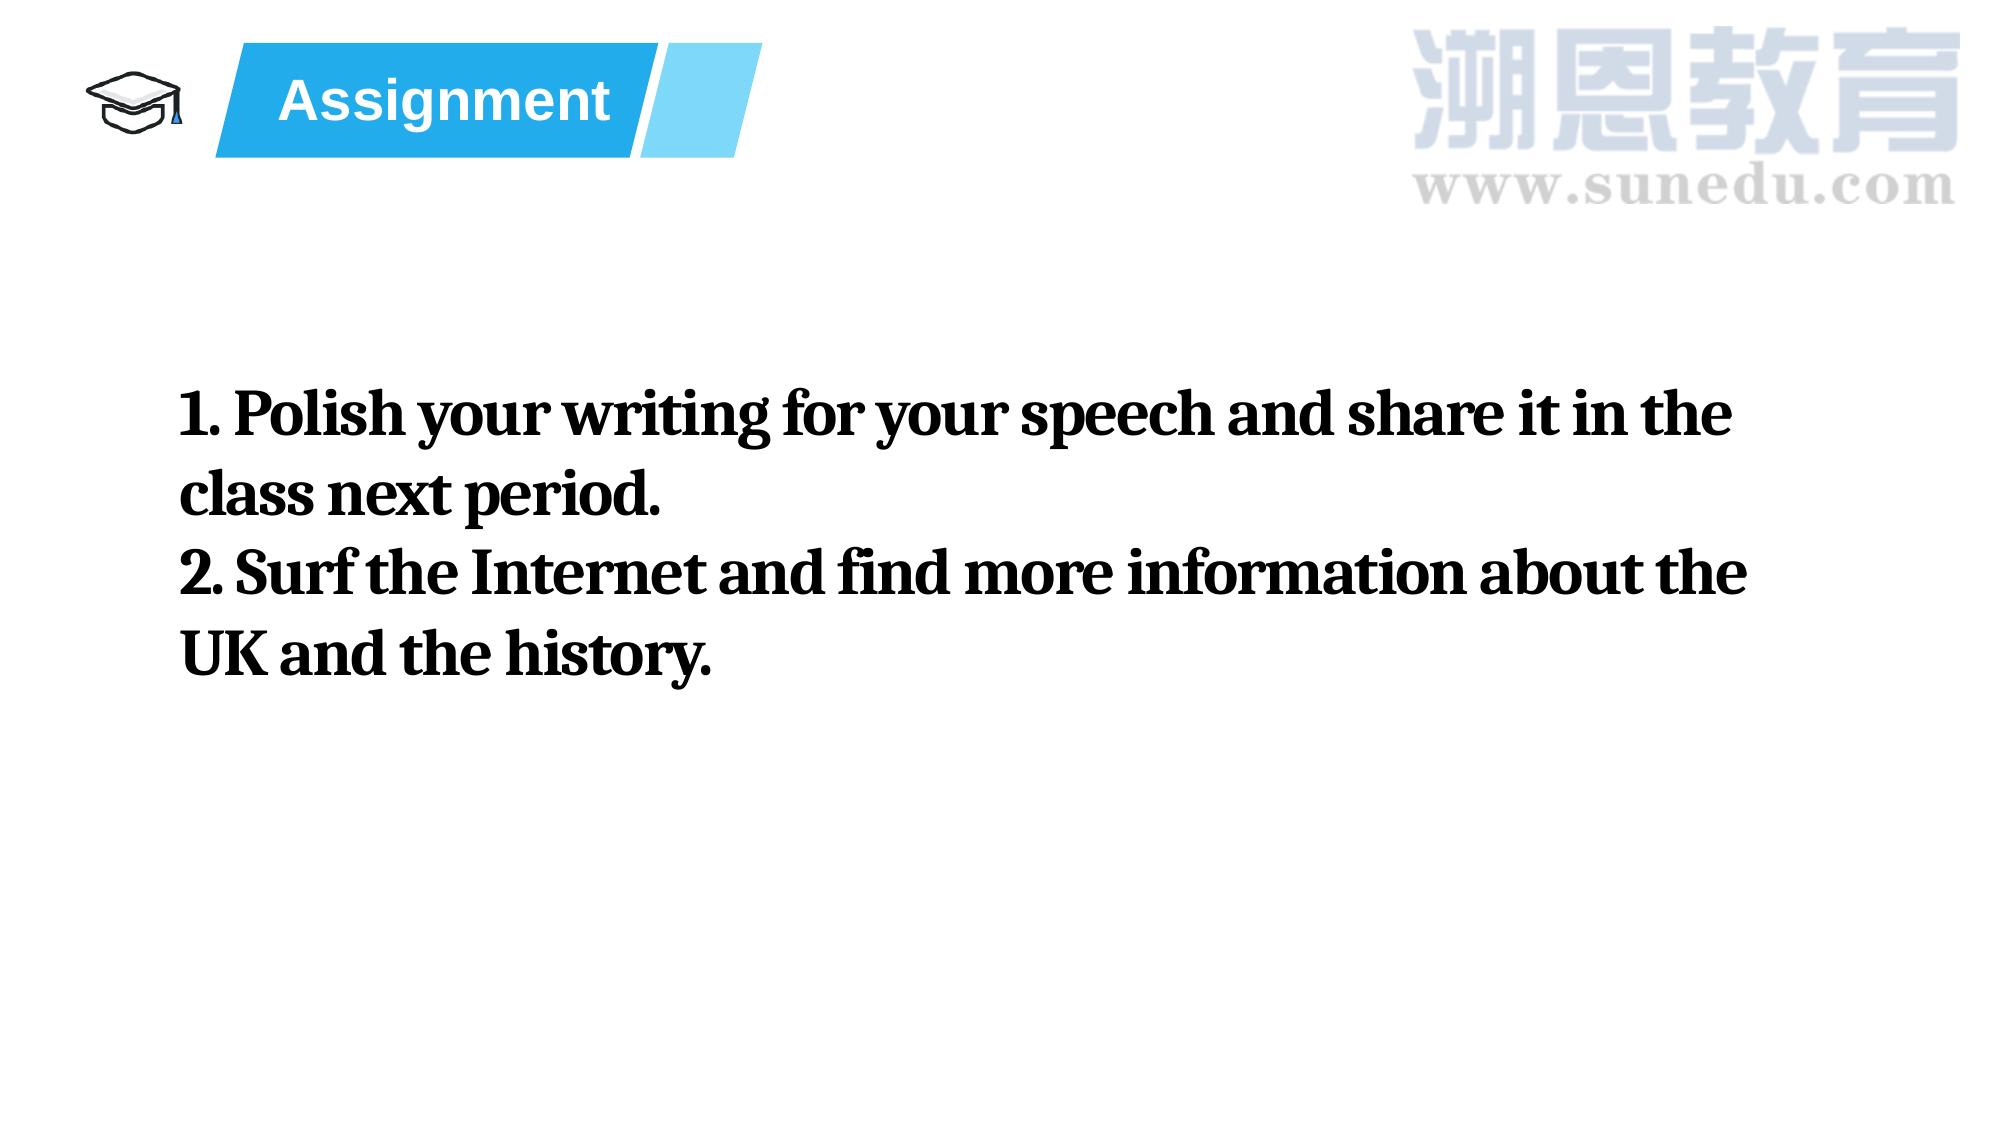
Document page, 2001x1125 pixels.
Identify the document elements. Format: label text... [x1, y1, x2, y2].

text_box 1. Polish your writing for your speech and share it in the class next period. 2. Surf the Internet and find more information about the UK and the history. [164, 361, 1807, 696]
text_box [213, 41, 660, 159]
picture [73, 51, 198, 149]
text_box Assignment [266, 62, 622, 133]
text_box [638, 41, 764, 159]
